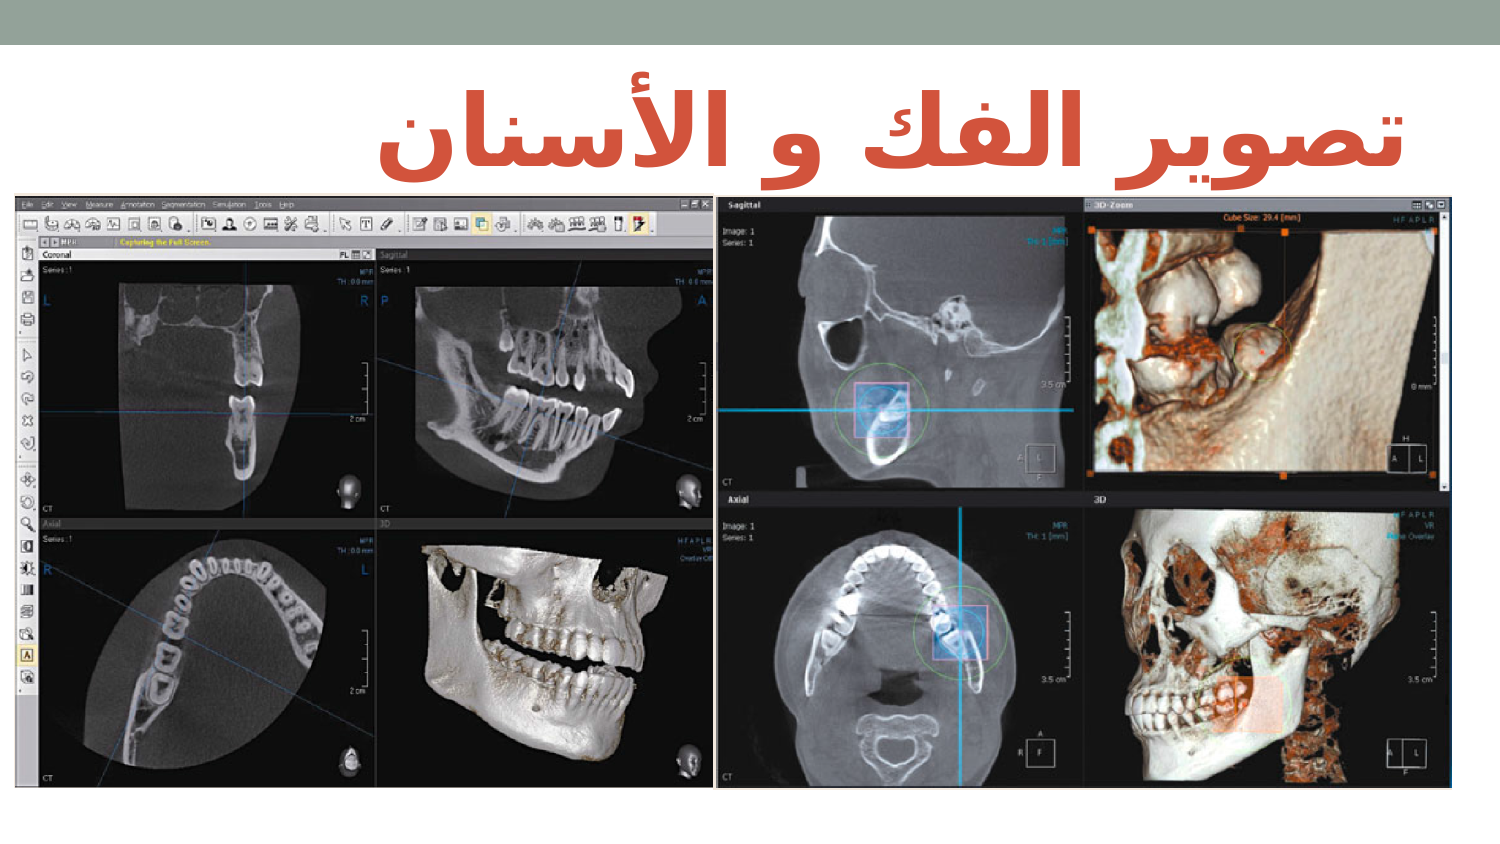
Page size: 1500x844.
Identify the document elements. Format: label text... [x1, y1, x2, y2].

picture [14, 193, 1452, 791]
title تصوير الفك و الأسنان [75, 65, 1425, 188]
